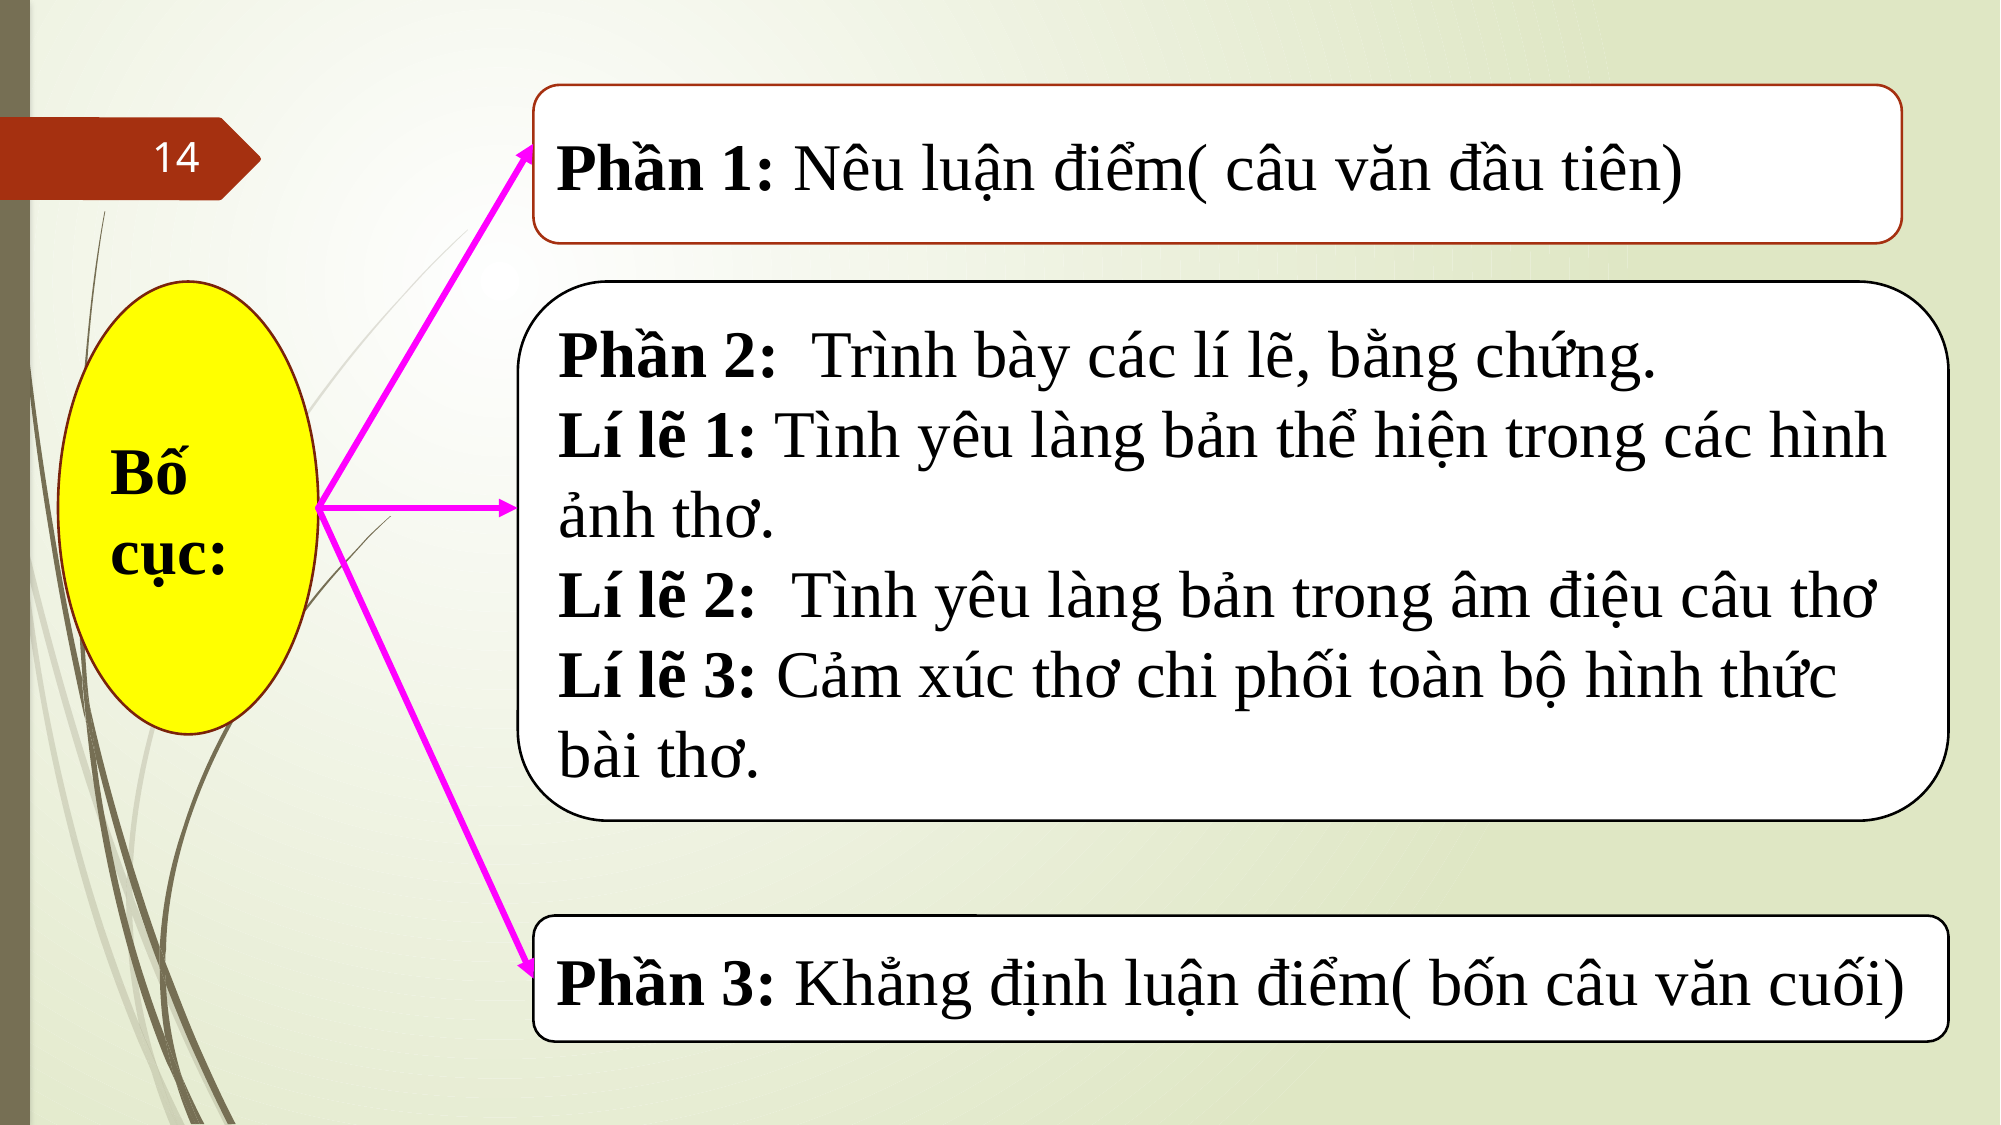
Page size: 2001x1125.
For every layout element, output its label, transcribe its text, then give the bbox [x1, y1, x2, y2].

slide_number 14 [87, 129, 216, 190]
text_box Phần 1: Nêu luận điểm( câu văn đầu tiên) [532, 83, 1904, 245]
text_box Phần 2: Trình bày các lí lẽ, bằng chứng. Lí lẽ 1: Tình yêu làng bản thể hiện trong các hình ảnh thơ. Lí lẽ 2: Tình yêu làng bản trong âm điệu câu thơ Lí lẽ 3: Cảm xúc thơ chi phối toàn bộ hình thức bài thơ. [537, 280, 1950, 822]
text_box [318, 507, 534, 979]
text_box Phần 3: Khẳng định luận điểm( bốn câu văn cuối) [532, 914, 1950, 1043]
text_box Bố cục: [56, 280, 313, 736]
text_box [318, 143, 534, 507]
